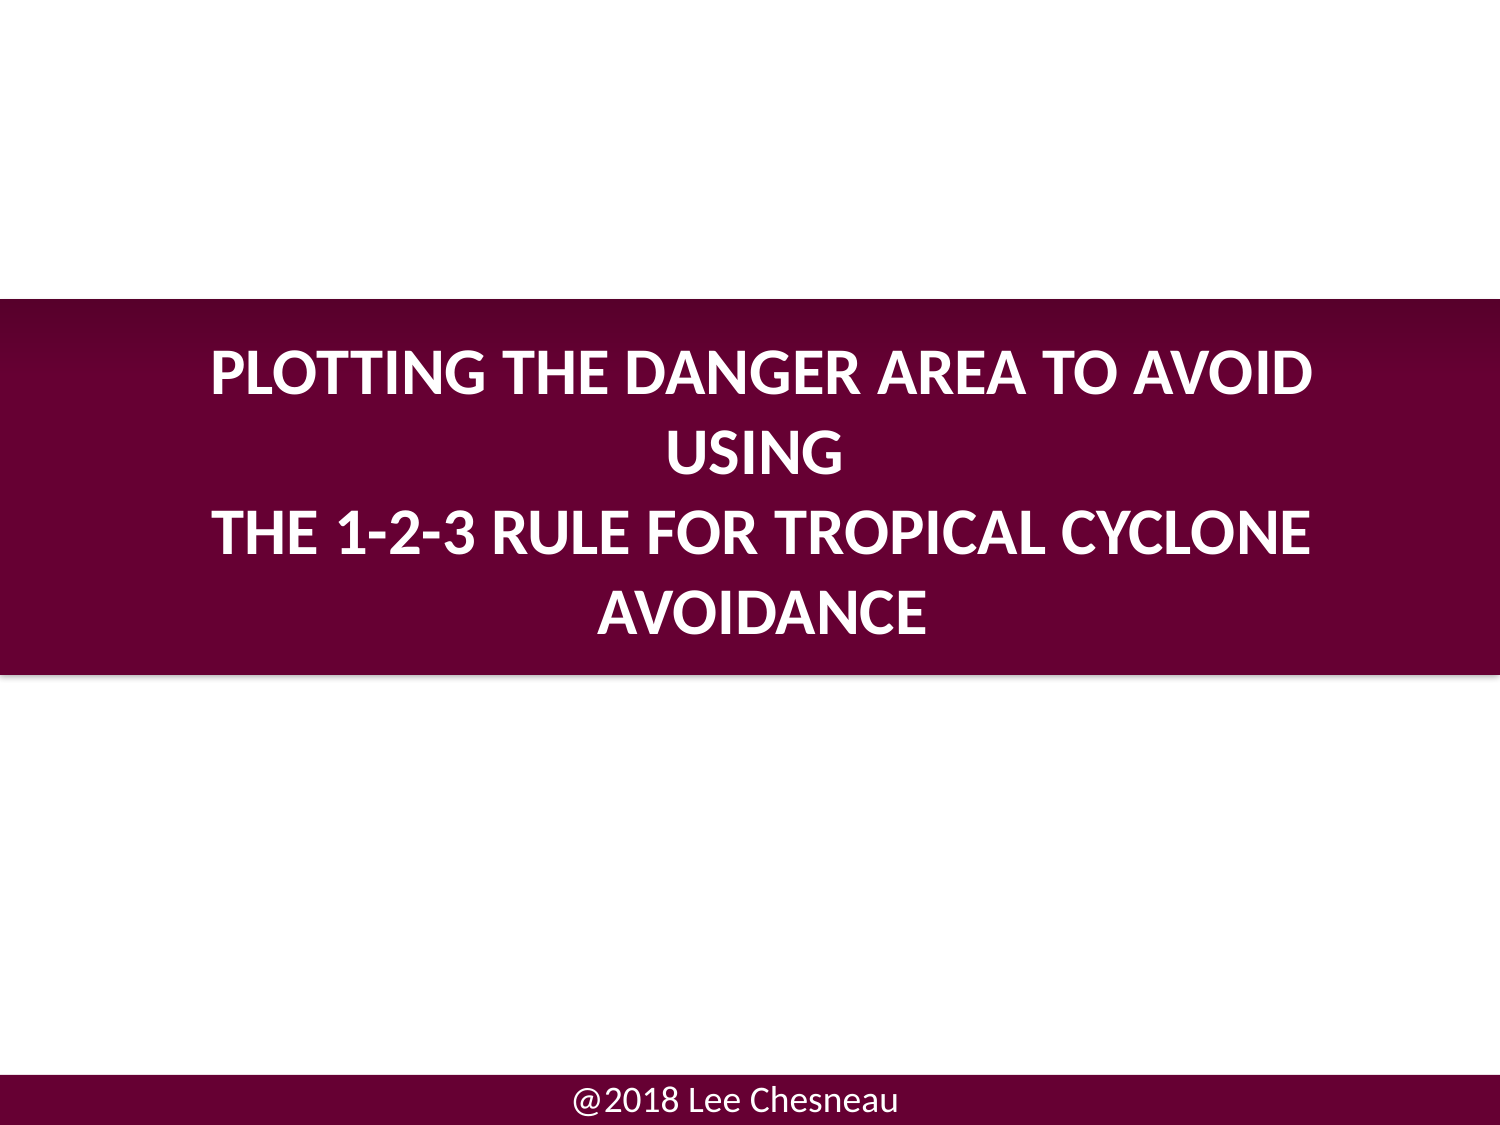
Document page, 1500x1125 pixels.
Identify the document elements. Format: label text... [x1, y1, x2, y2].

title Plotting the Danger Area to Avoid using The 1-2-3 Rule for Tropical Cyclone Avoidance [125, 314, 1400, 661]
